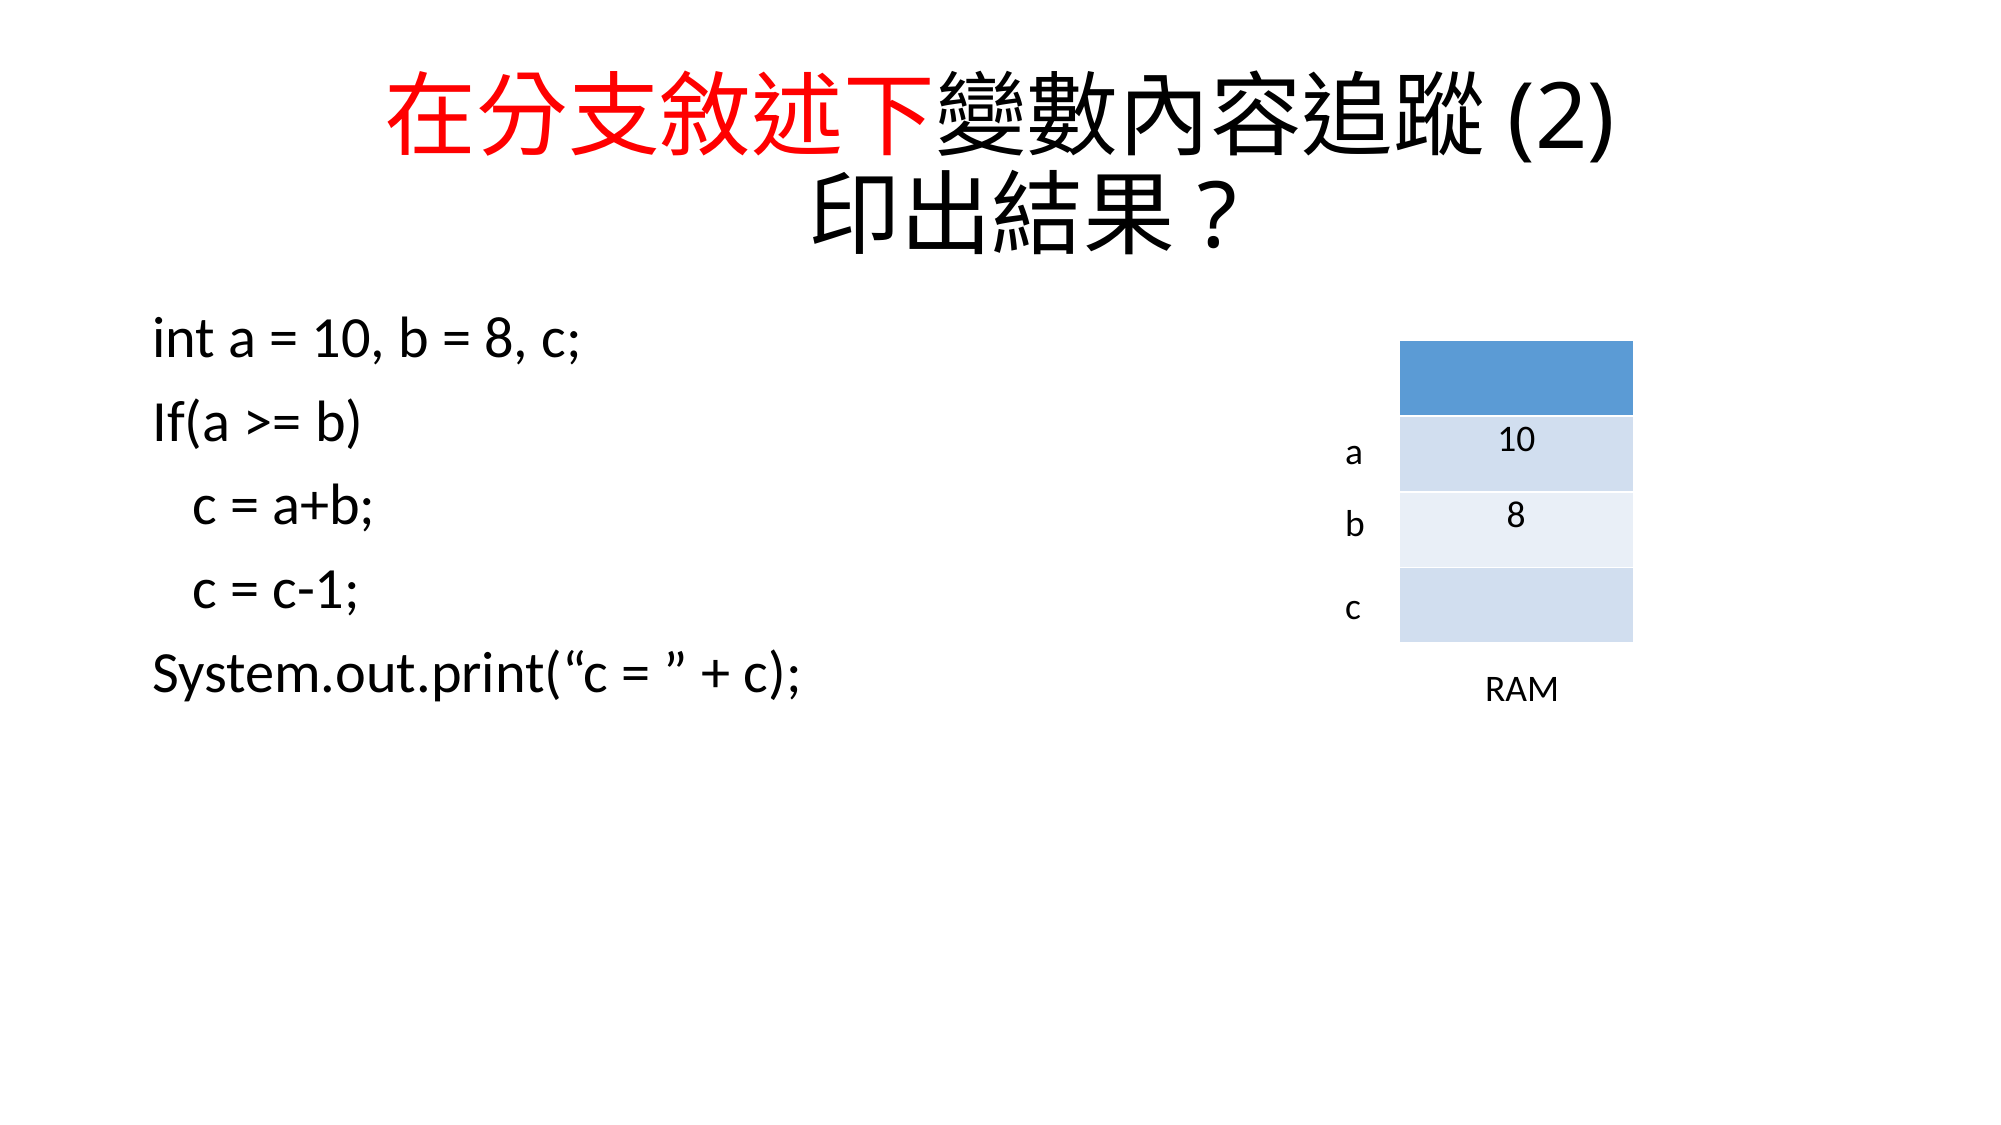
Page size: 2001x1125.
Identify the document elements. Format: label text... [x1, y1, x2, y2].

table_header [1400, 341, 1633, 415]
text_box c [1330, 574, 1376, 635]
text_box RAM [1470, 656, 1575, 717]
text_box a [1330, 419, 1379, 479]
table_cell [1400, 568, 1633, 642]
title 在分支敘述下變數內容追蹤(2) 印出結果? [137, 59, 1863, 278]
table_cell 8 [1400, 493, 1633, 567]
list int a = 10, b = 8, c; If(a >= b) c = a+b; c = c-1; System.out.print(“c = ” + c); [137, 299, 1220, 1014]
table_cell 10 [1400, 417, 1633, 491]
text_box b [1330, 491, 1380, 552]
